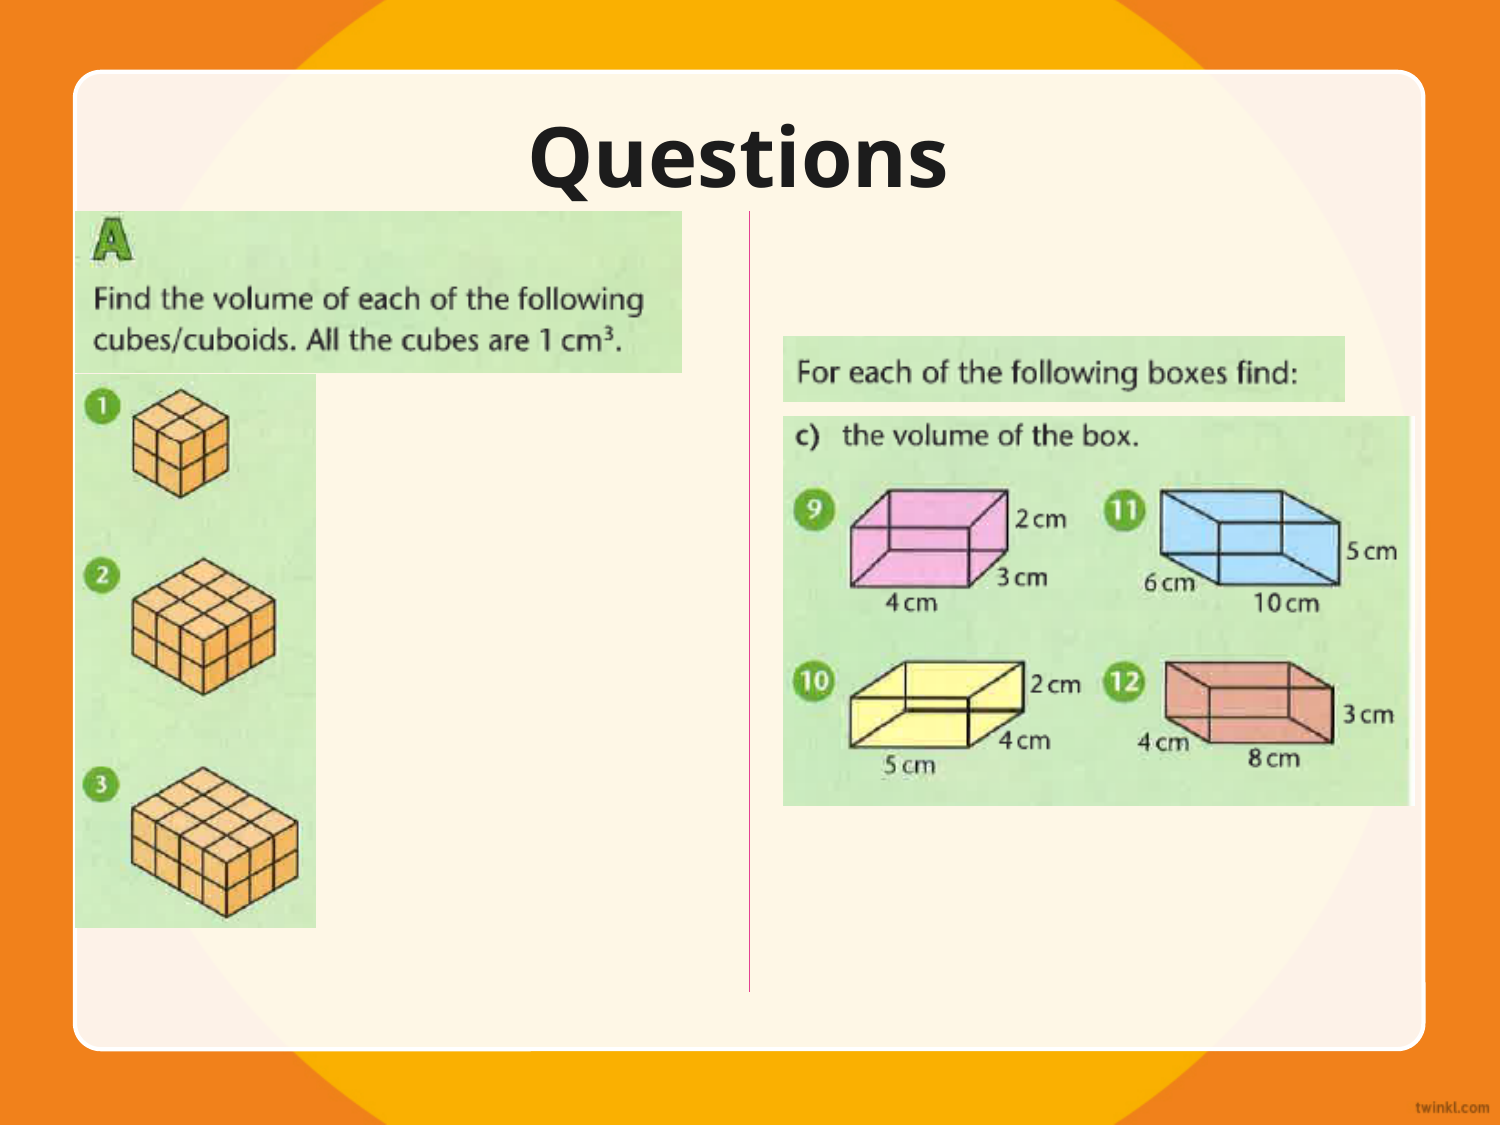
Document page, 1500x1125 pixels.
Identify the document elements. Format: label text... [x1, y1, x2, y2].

picture [0, 0, 1500, 1125]
title Questions [75, 78, 1424, 242]
